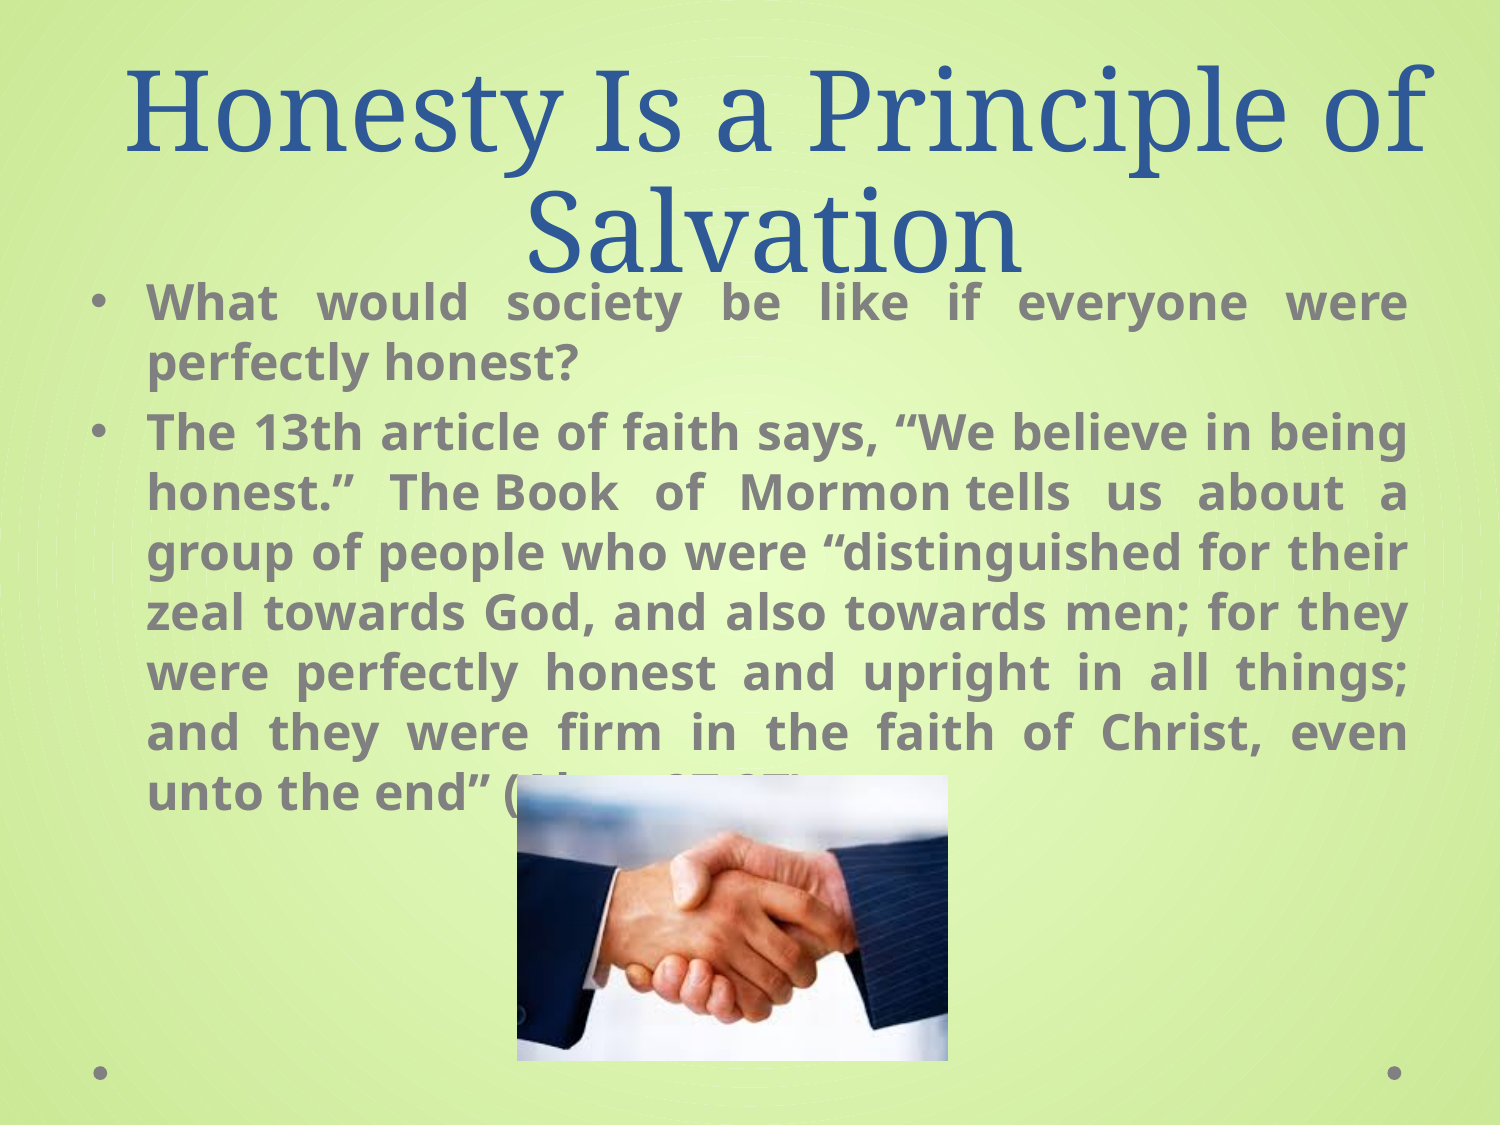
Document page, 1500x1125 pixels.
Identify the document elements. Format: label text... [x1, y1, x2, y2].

list What would society be like if everyone were perfectly honest? The 13th article of faith says, “We believe in being honest.” The Book of Mormon tells us about a group of people who were “distinguished for their zeal towards God, and also towards men; for they were perfectly honest and upright in all things; and they were firm in the faith of Christ, even unto the end” (Alma 27:27). [75, 262, 1425, 1005]
picture [517, 774, 948, 1062]
title Honesty Is a Principle of Salvation [100, 160, 1451, 424]
